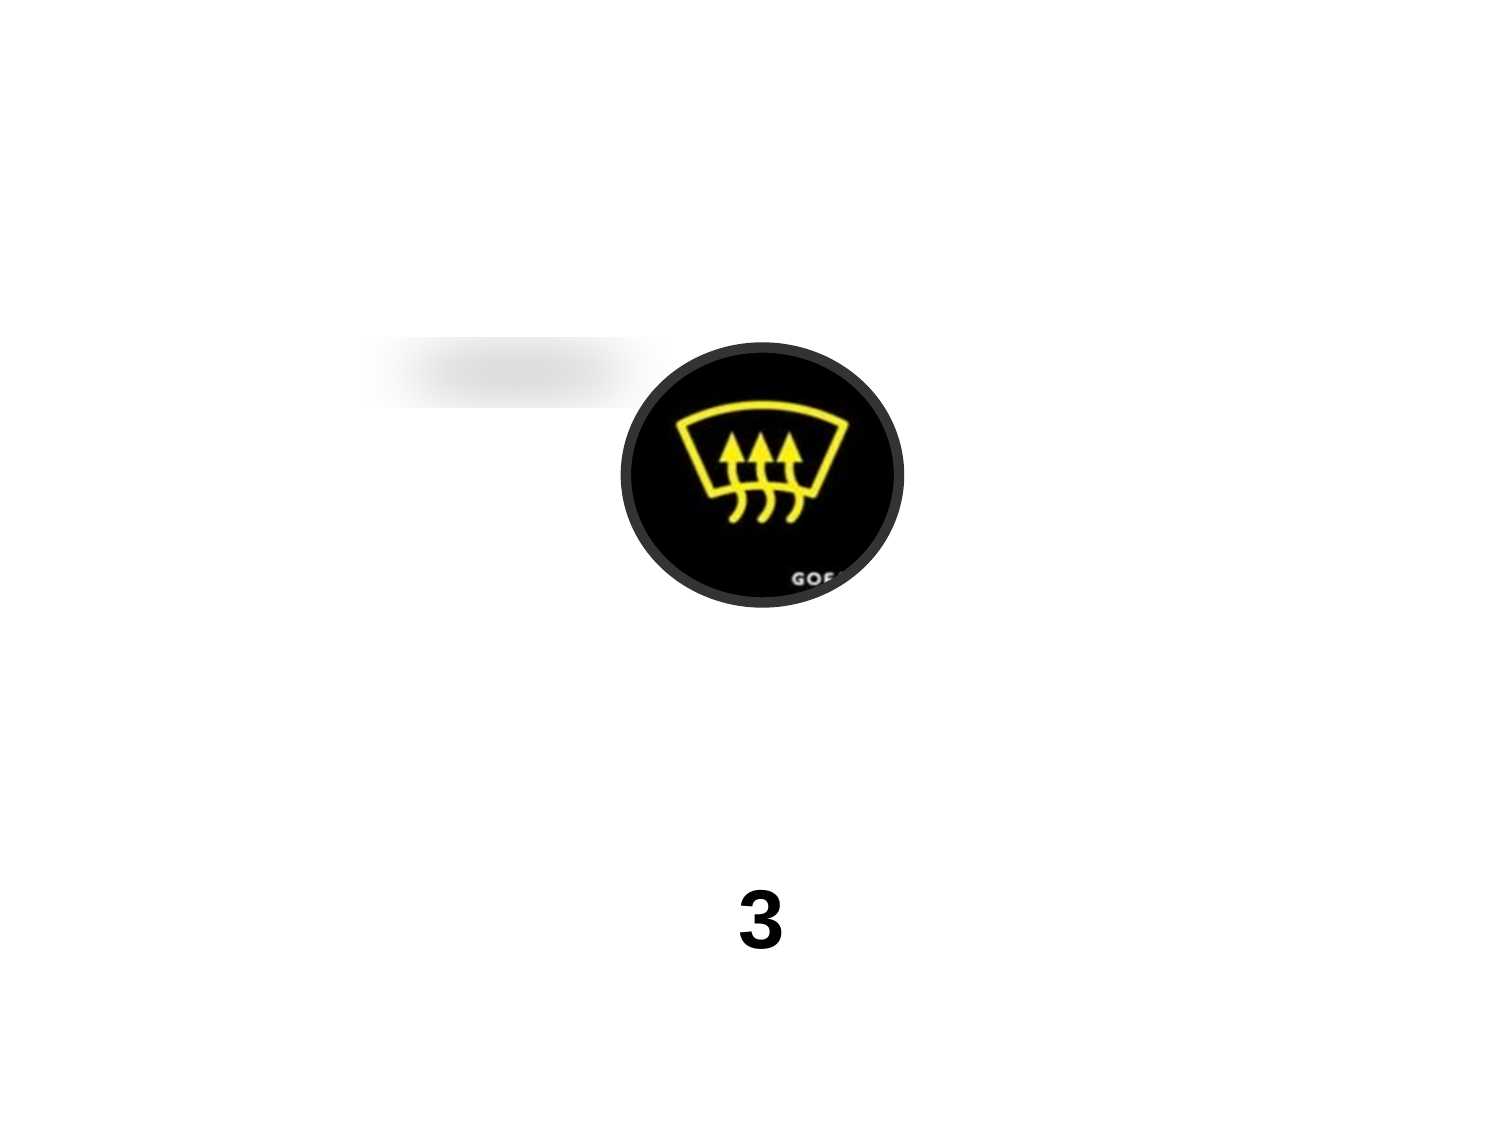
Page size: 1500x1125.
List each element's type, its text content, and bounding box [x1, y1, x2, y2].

text_box 3 [700, 858, 800, 973]
picture [449, 162, 1075, 788]
